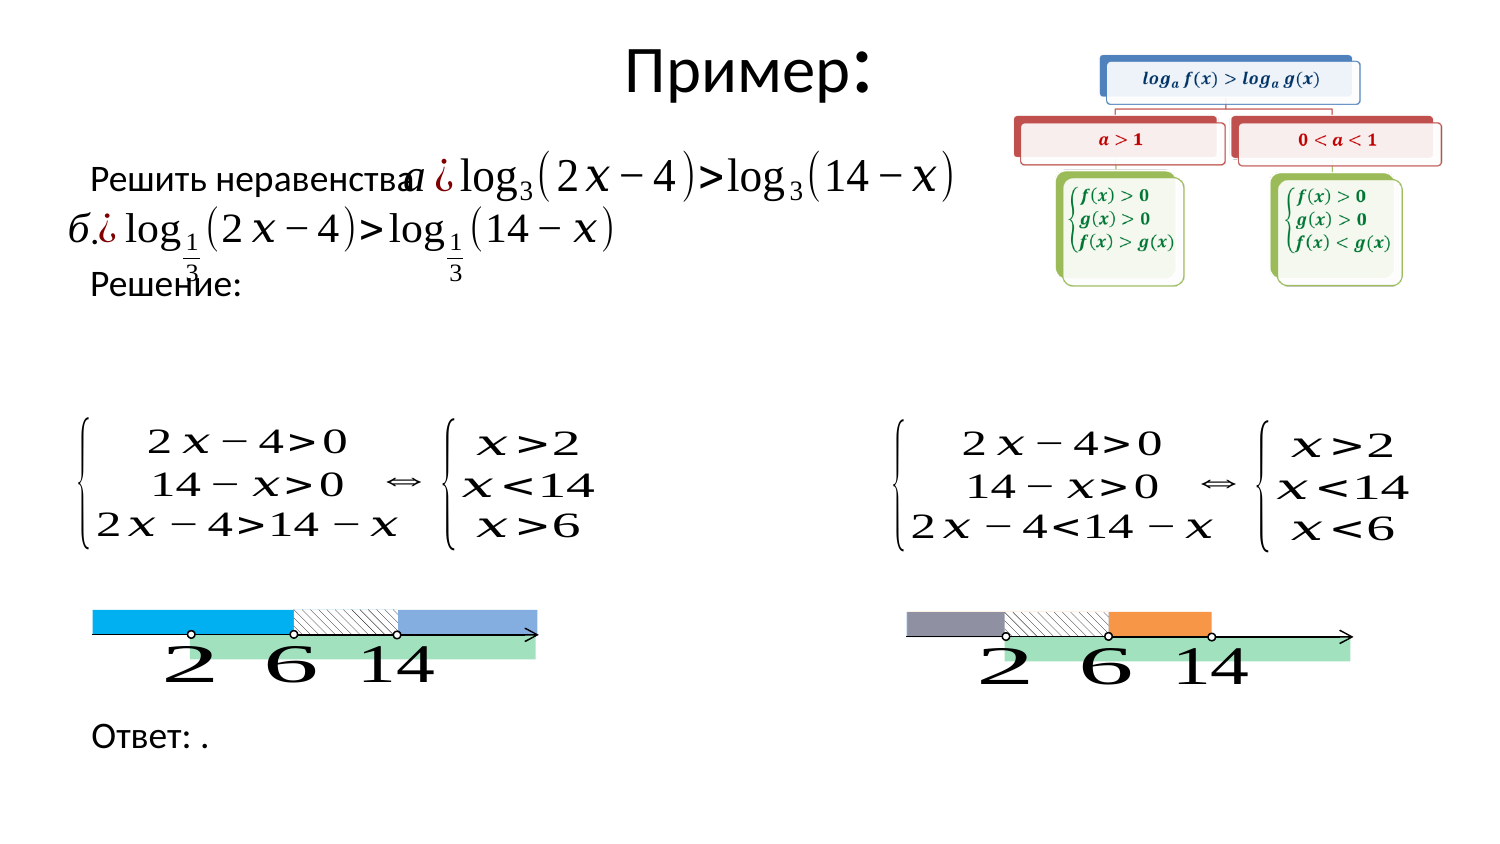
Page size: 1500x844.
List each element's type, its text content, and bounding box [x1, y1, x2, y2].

text_box [292, 607, 400, 628]
text_box [91, 608, 292, 629]
text_box [905, 610, 1002, 631]
text_box [1111, 610, 1214, 630]
text_box [400, 608, 539, 629]
picture [1012, 52, 1449, 302]
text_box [91, 630, 539, 696]
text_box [906, 632, 1354, 698]
title Пример: [75, 0, 1425, 126]
text_box [1002, 610, 1111, 630]
